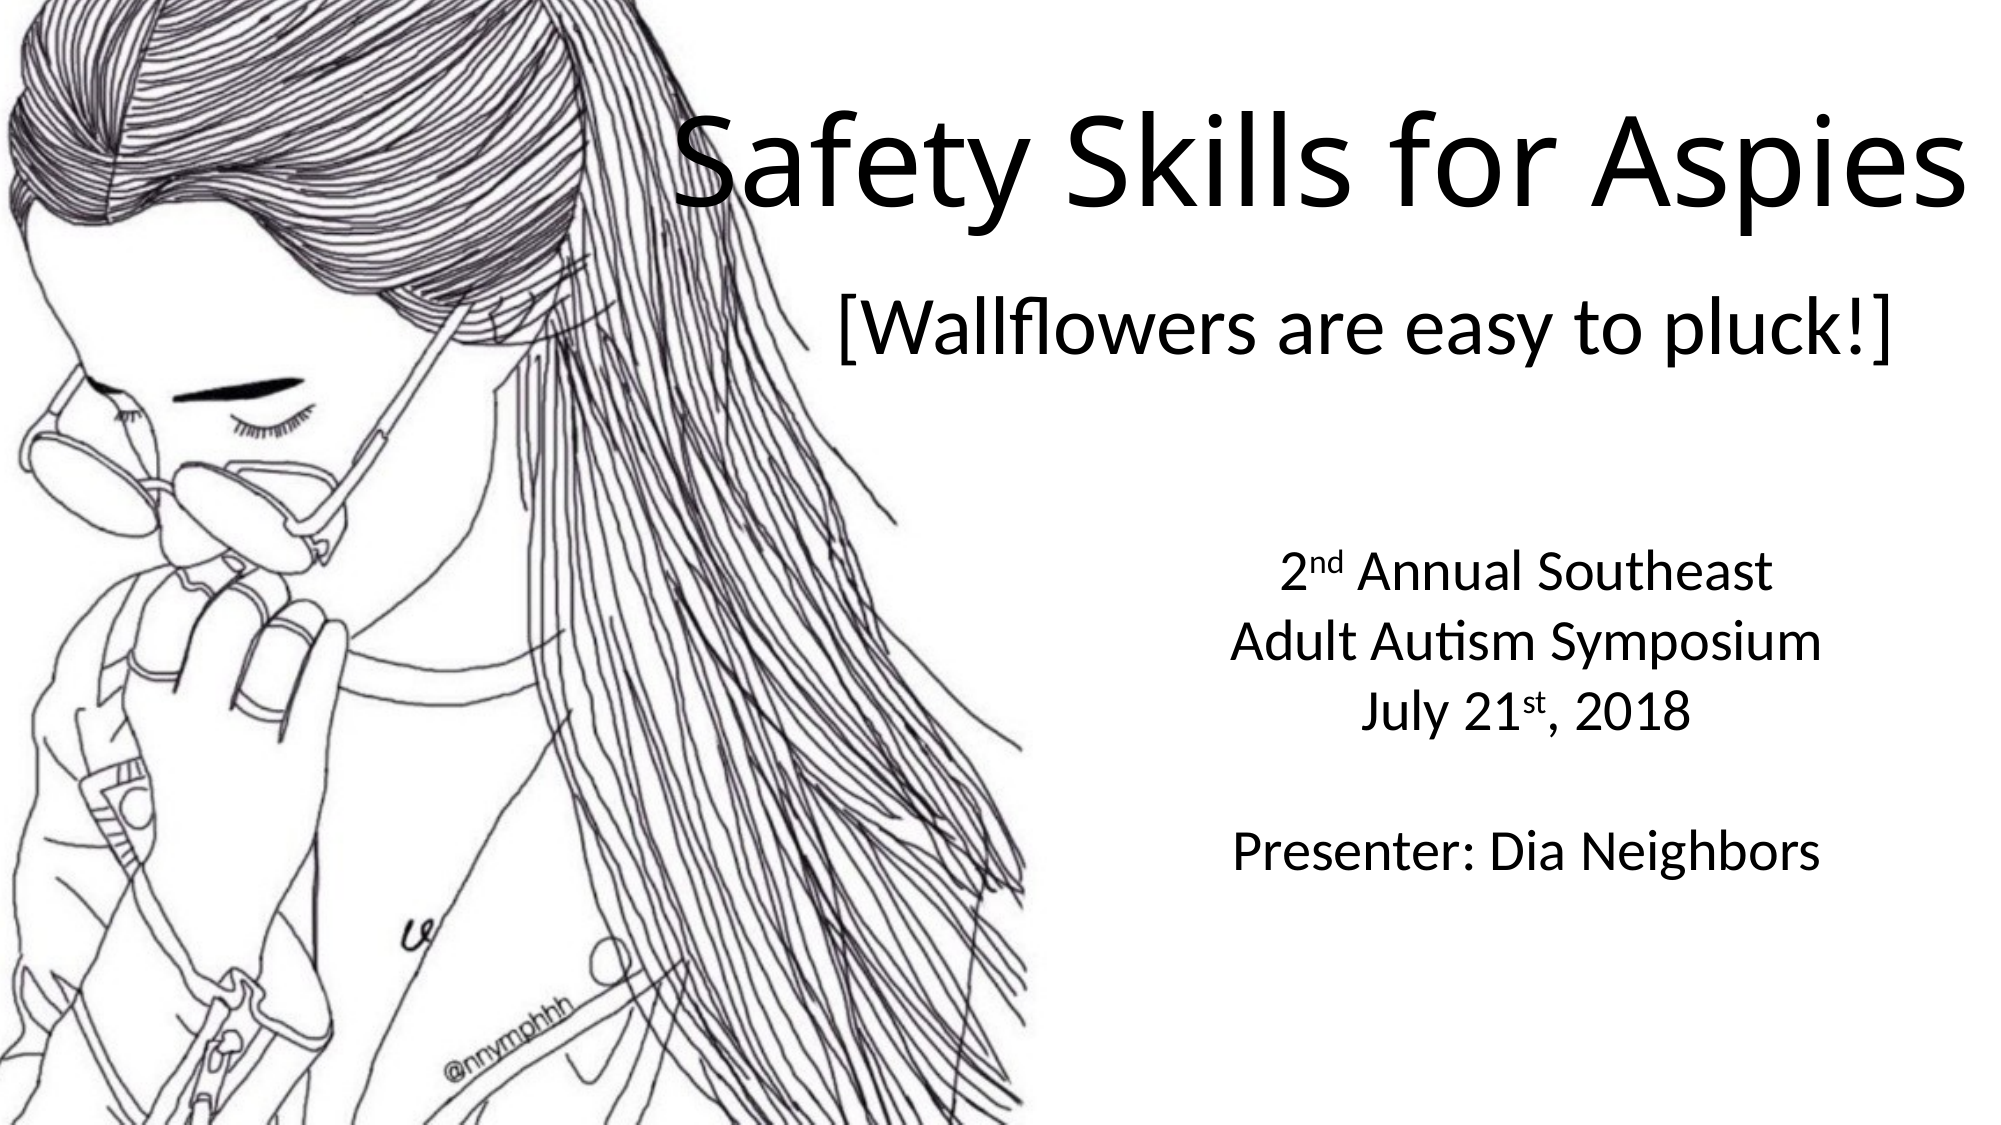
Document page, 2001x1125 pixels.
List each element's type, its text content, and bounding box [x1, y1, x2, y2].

text_box 2nd Annual Southeast Adult Autism Symposium July 21st, 2018 Presenter: Dia Neighbors [1202, 525, 1852, 890]
title Safety Skills for Aspies [1047, 0, 2000, 241]
picture [0, 0, 1047, 1125]
subtitle [Wallflowers are easy to pluck!] [1047, 275, 2000, 547]
